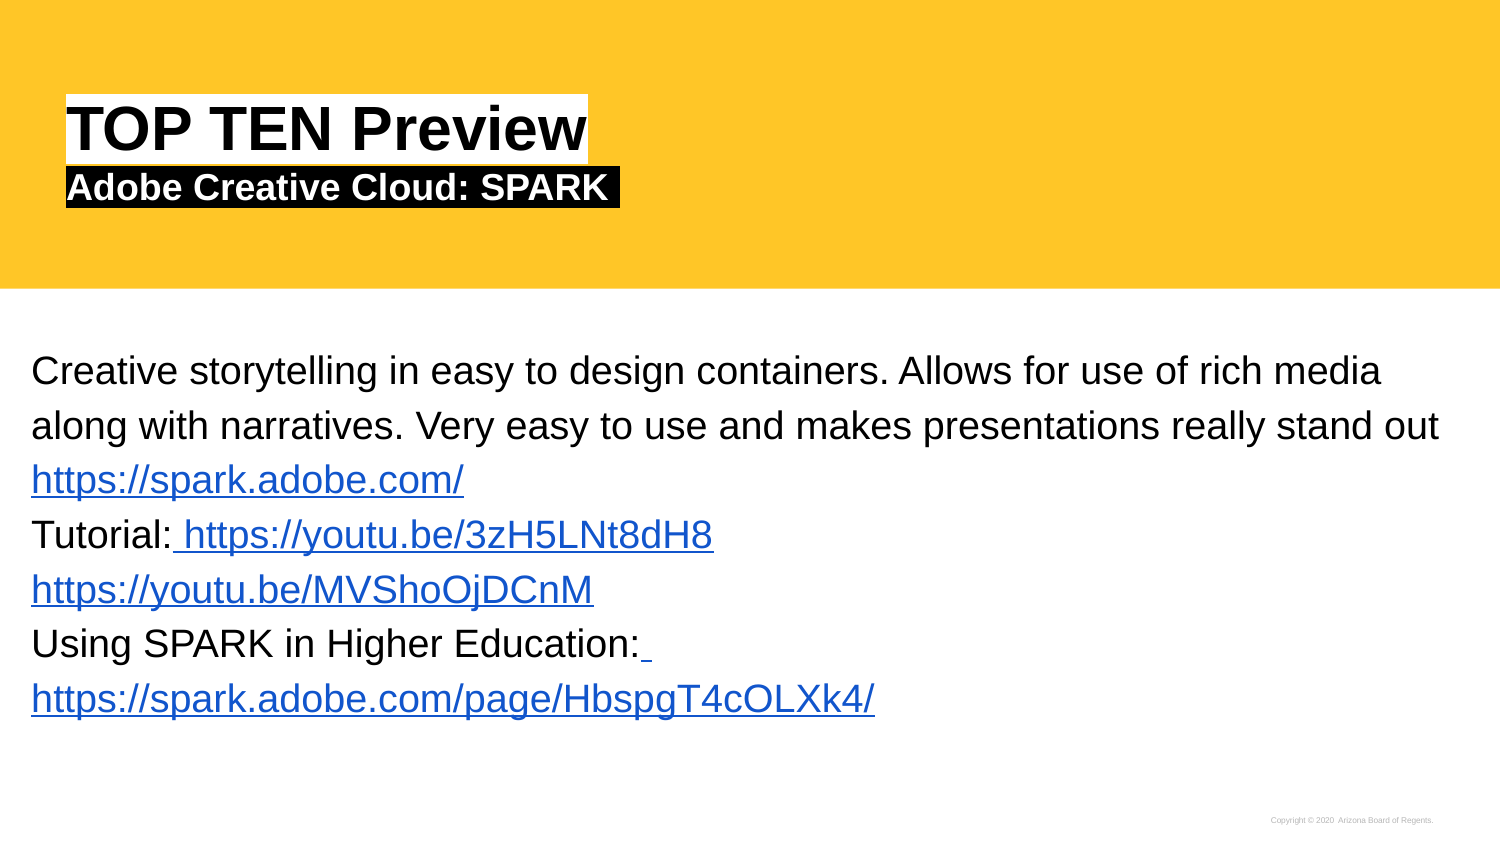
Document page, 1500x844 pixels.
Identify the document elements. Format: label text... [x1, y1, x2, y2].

text_box Creative storytelling in easy to design containers. Allows for use of rich media along with narratives. Very easy to use and makes presentations really stand out https://spark.adobe.com/ Tutorial: https://youtu.be/3zH5LNt8dH8 https://youtu.be/MVShoOjDCnM Using SPARK in Higher Education: https://spark.adobe.com/page/HbspgT4cOLXk4/ [16, 323, 1475, 736]
text_box [555, 90, 1394, 157]
title TOP TEN Preview Adobe Creative Cloud: SPARK [51, 72, 1449, 244]
